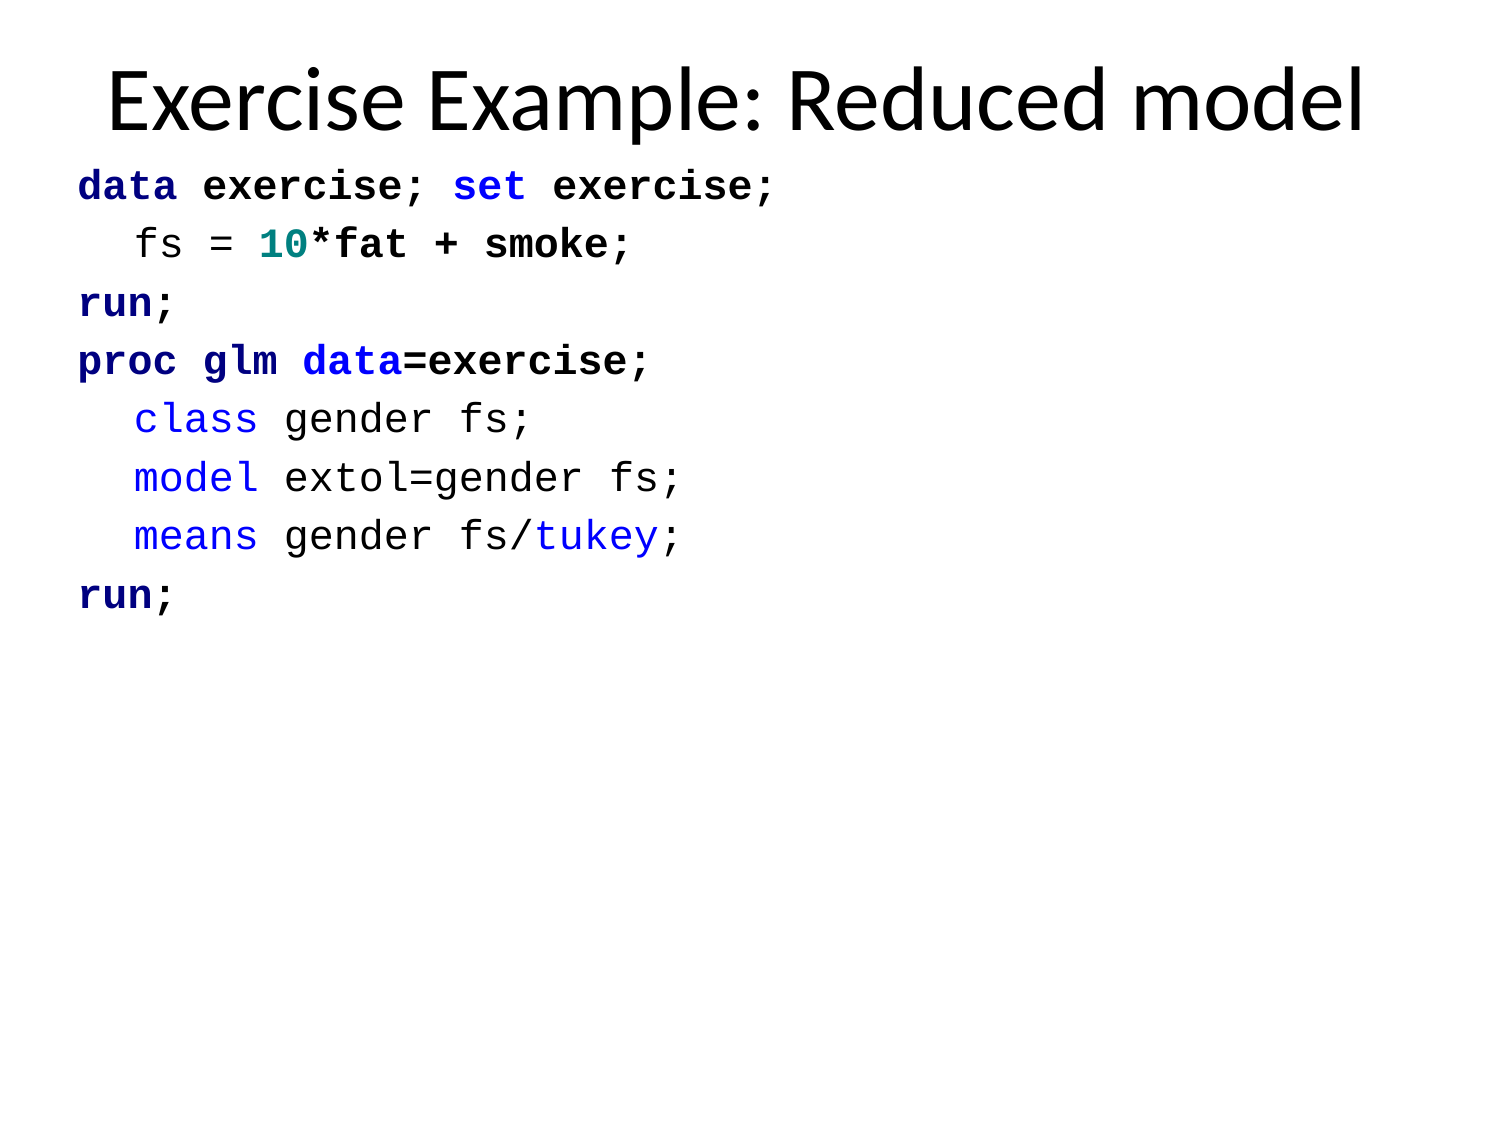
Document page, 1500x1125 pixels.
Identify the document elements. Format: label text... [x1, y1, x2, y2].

list data exercise; set exercise; fs = 10*fat + smoke; run; proc glm data=exercise; class gender fs; model extol=gender fs; means gender fs/tukey; run; [62, 149, 1500, 1005]
title Exercise Example: Reduced model [62, 0, 1413, 149]
